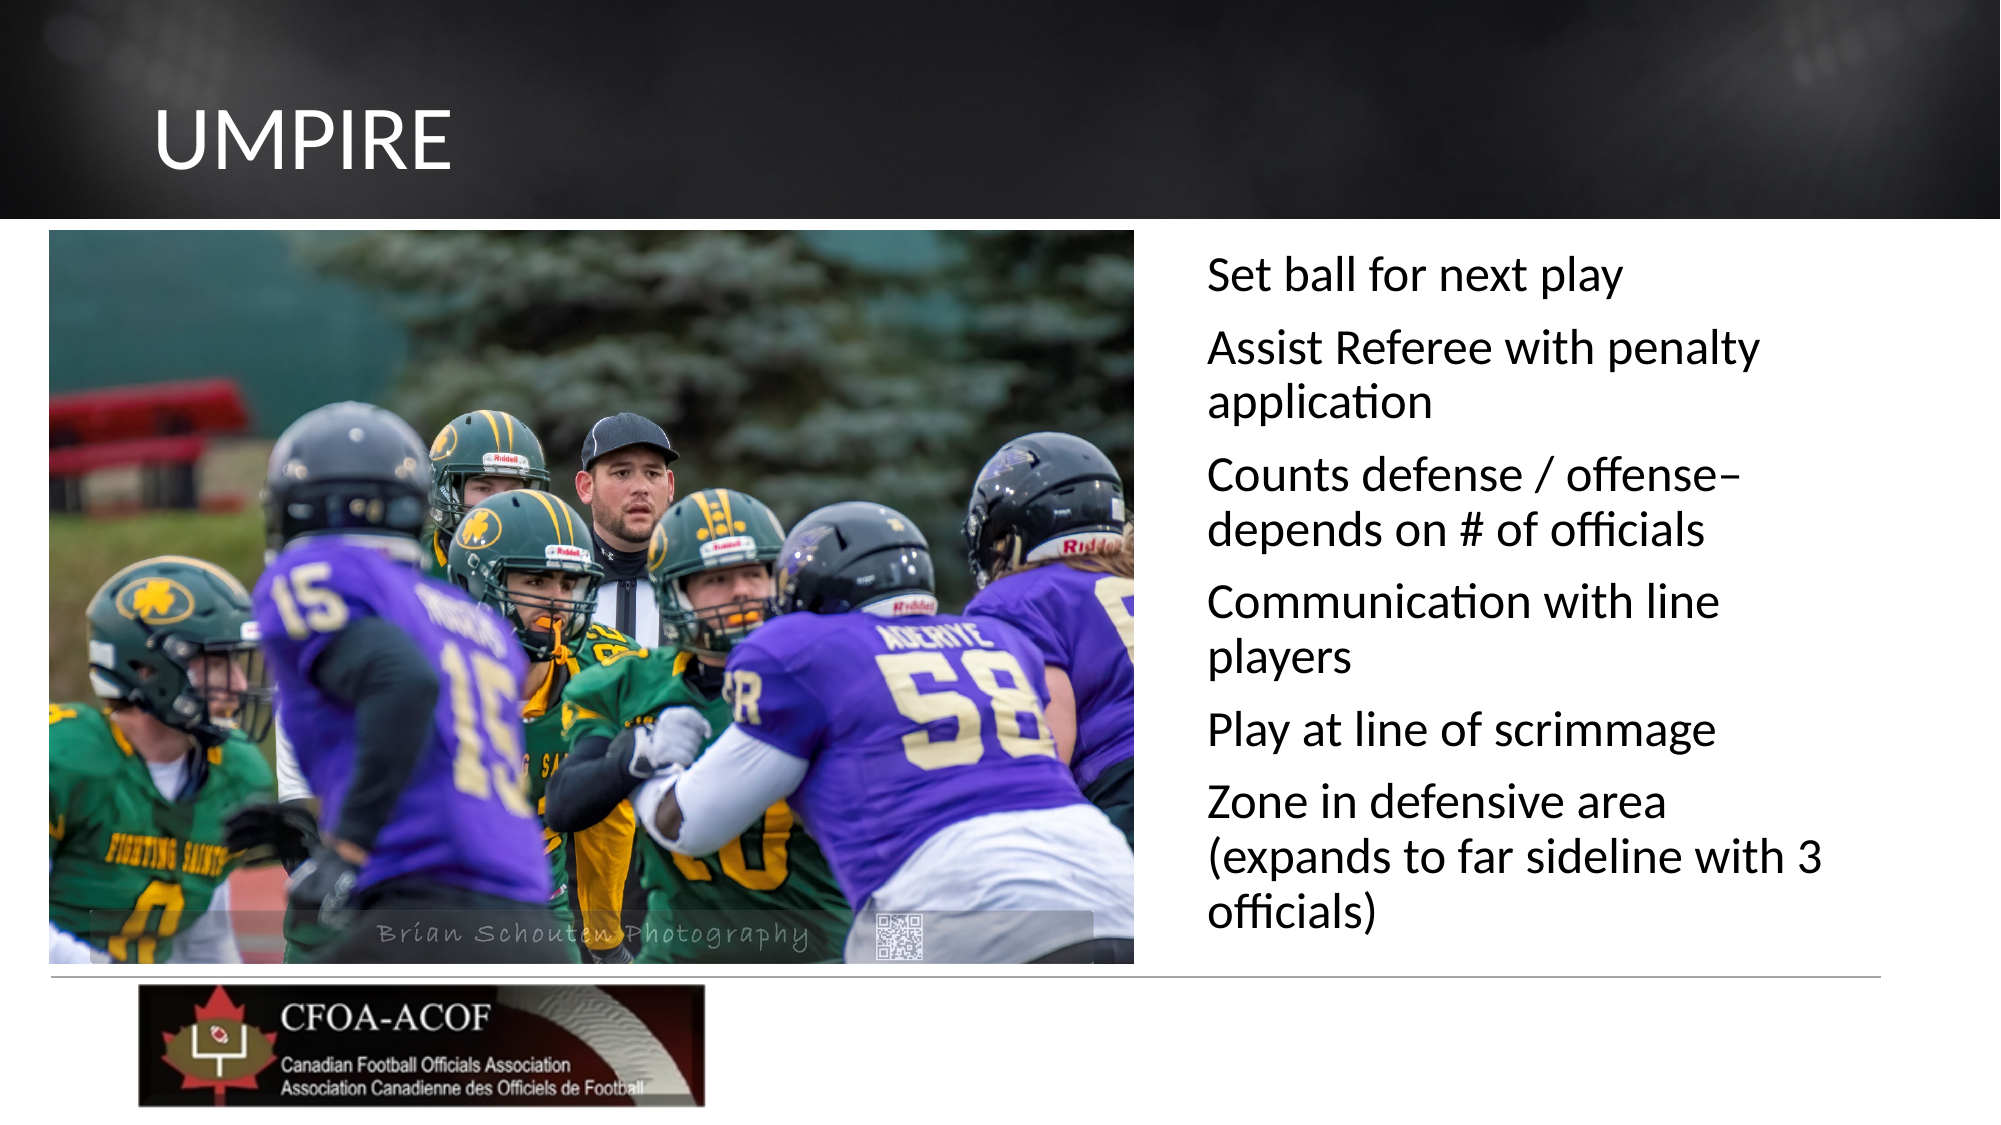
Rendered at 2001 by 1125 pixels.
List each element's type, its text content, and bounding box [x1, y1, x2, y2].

picture [137, 983, 707, 1109]
picture [0, 0, 2000, 219]
title Umpire [137, 59, 1863, 219]
picture [48, 230, 1134, 964]
list Set ball for next play Assist Referee with penalty application Counts defense / offense– depends on # of officials Communication with line players Play at line of scrimmage Zone in defensive area (expands to far sideline with 3 officials) [1192, 240, 1863, 954]
